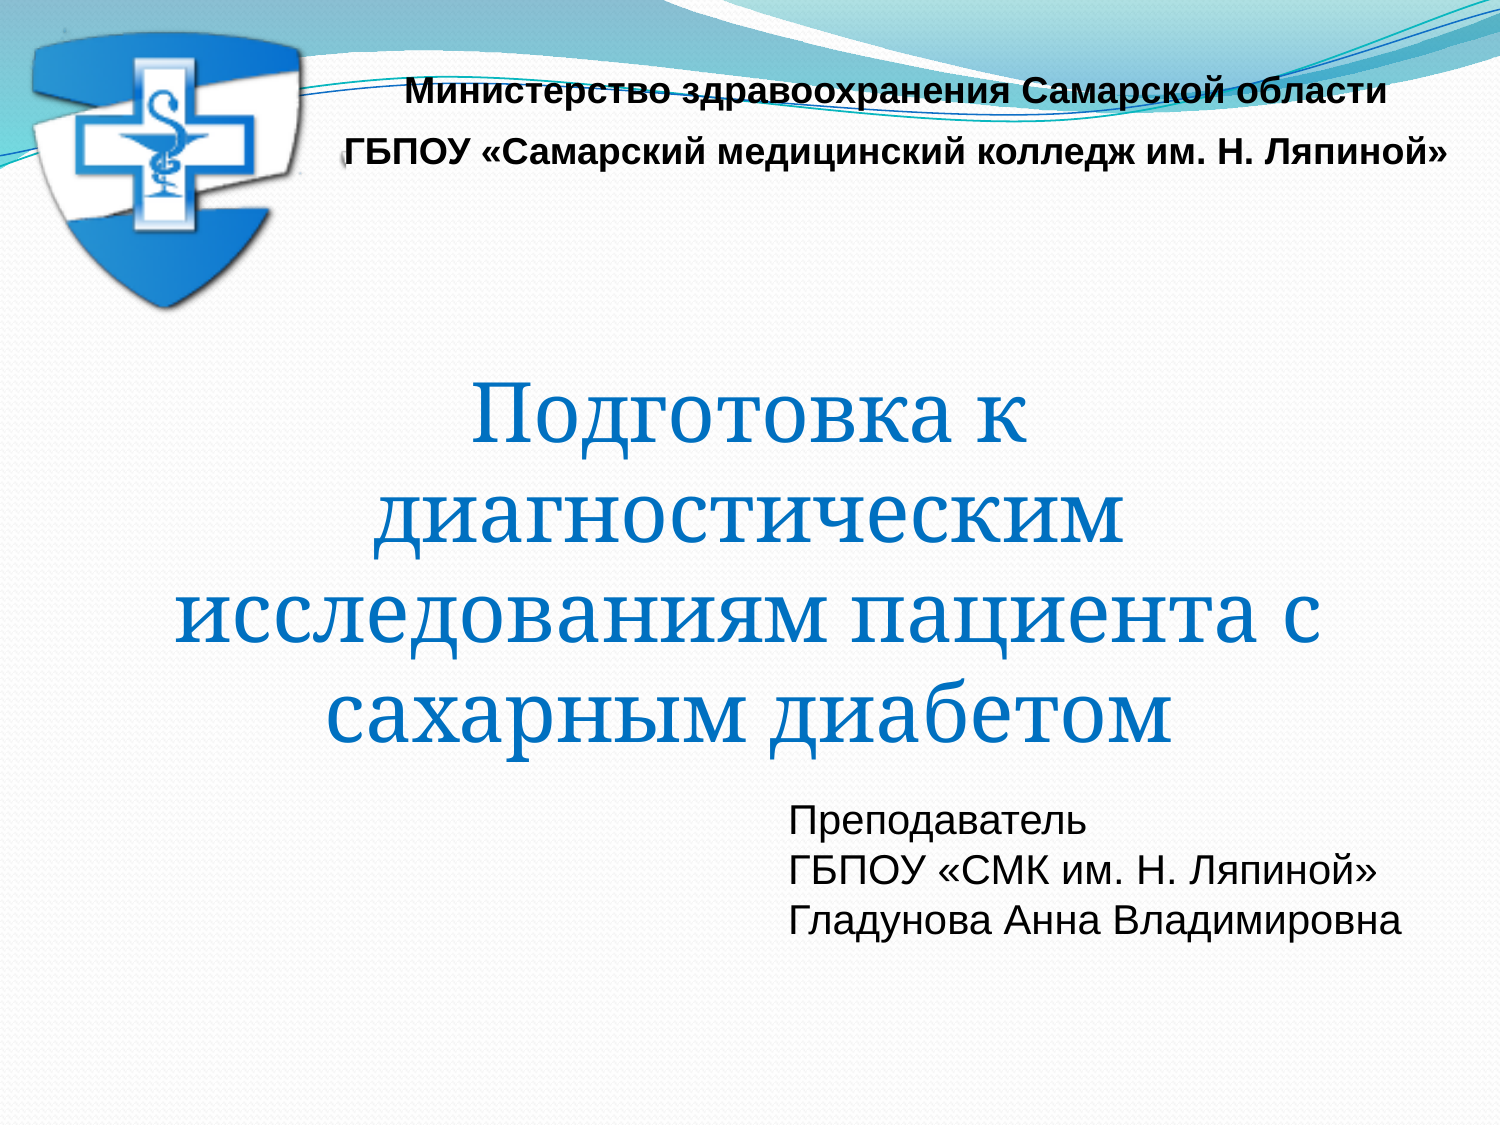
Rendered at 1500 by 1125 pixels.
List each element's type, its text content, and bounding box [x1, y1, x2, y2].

picture [0, 0, 347, 342]
text_box Министерство здравоохранения Самарской области ГБПОУ «Самарский медицинский колледж им. Н. Ляпиной» [352, 58, 1478, 180]
text_box Преподаватель ГБПОУ «СМК им. Н. Ляпиной» Гладунова Анна Владимировна [773, 785, 1454, 950]
text_box Подготовка к диагностическим исследованиям пациента с сахарным диабетом [117, 351, 1382, 767]
